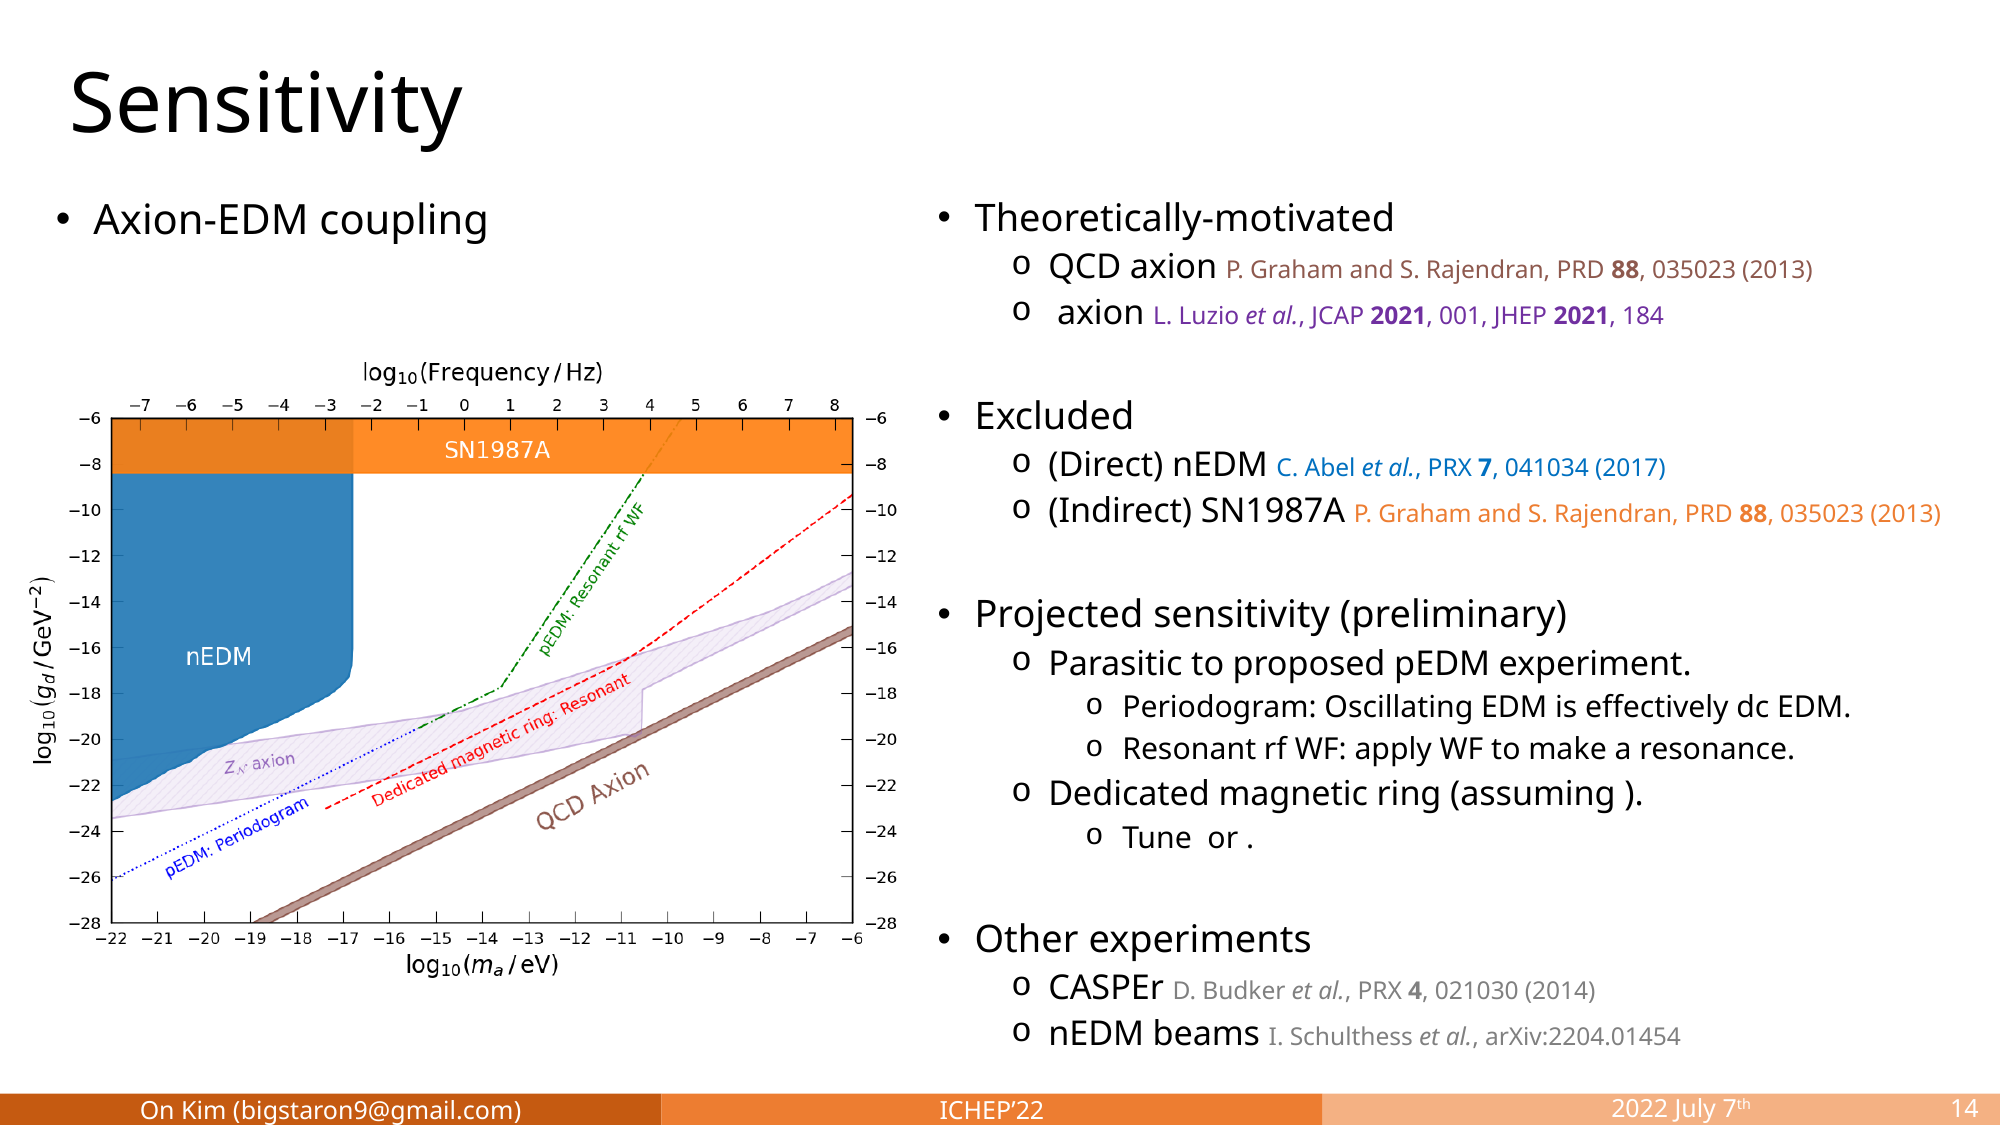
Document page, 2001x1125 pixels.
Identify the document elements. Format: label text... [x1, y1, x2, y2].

title Sensitivity [54, 34, 1751, 176]
picture [3, 335, 923, 1004]
